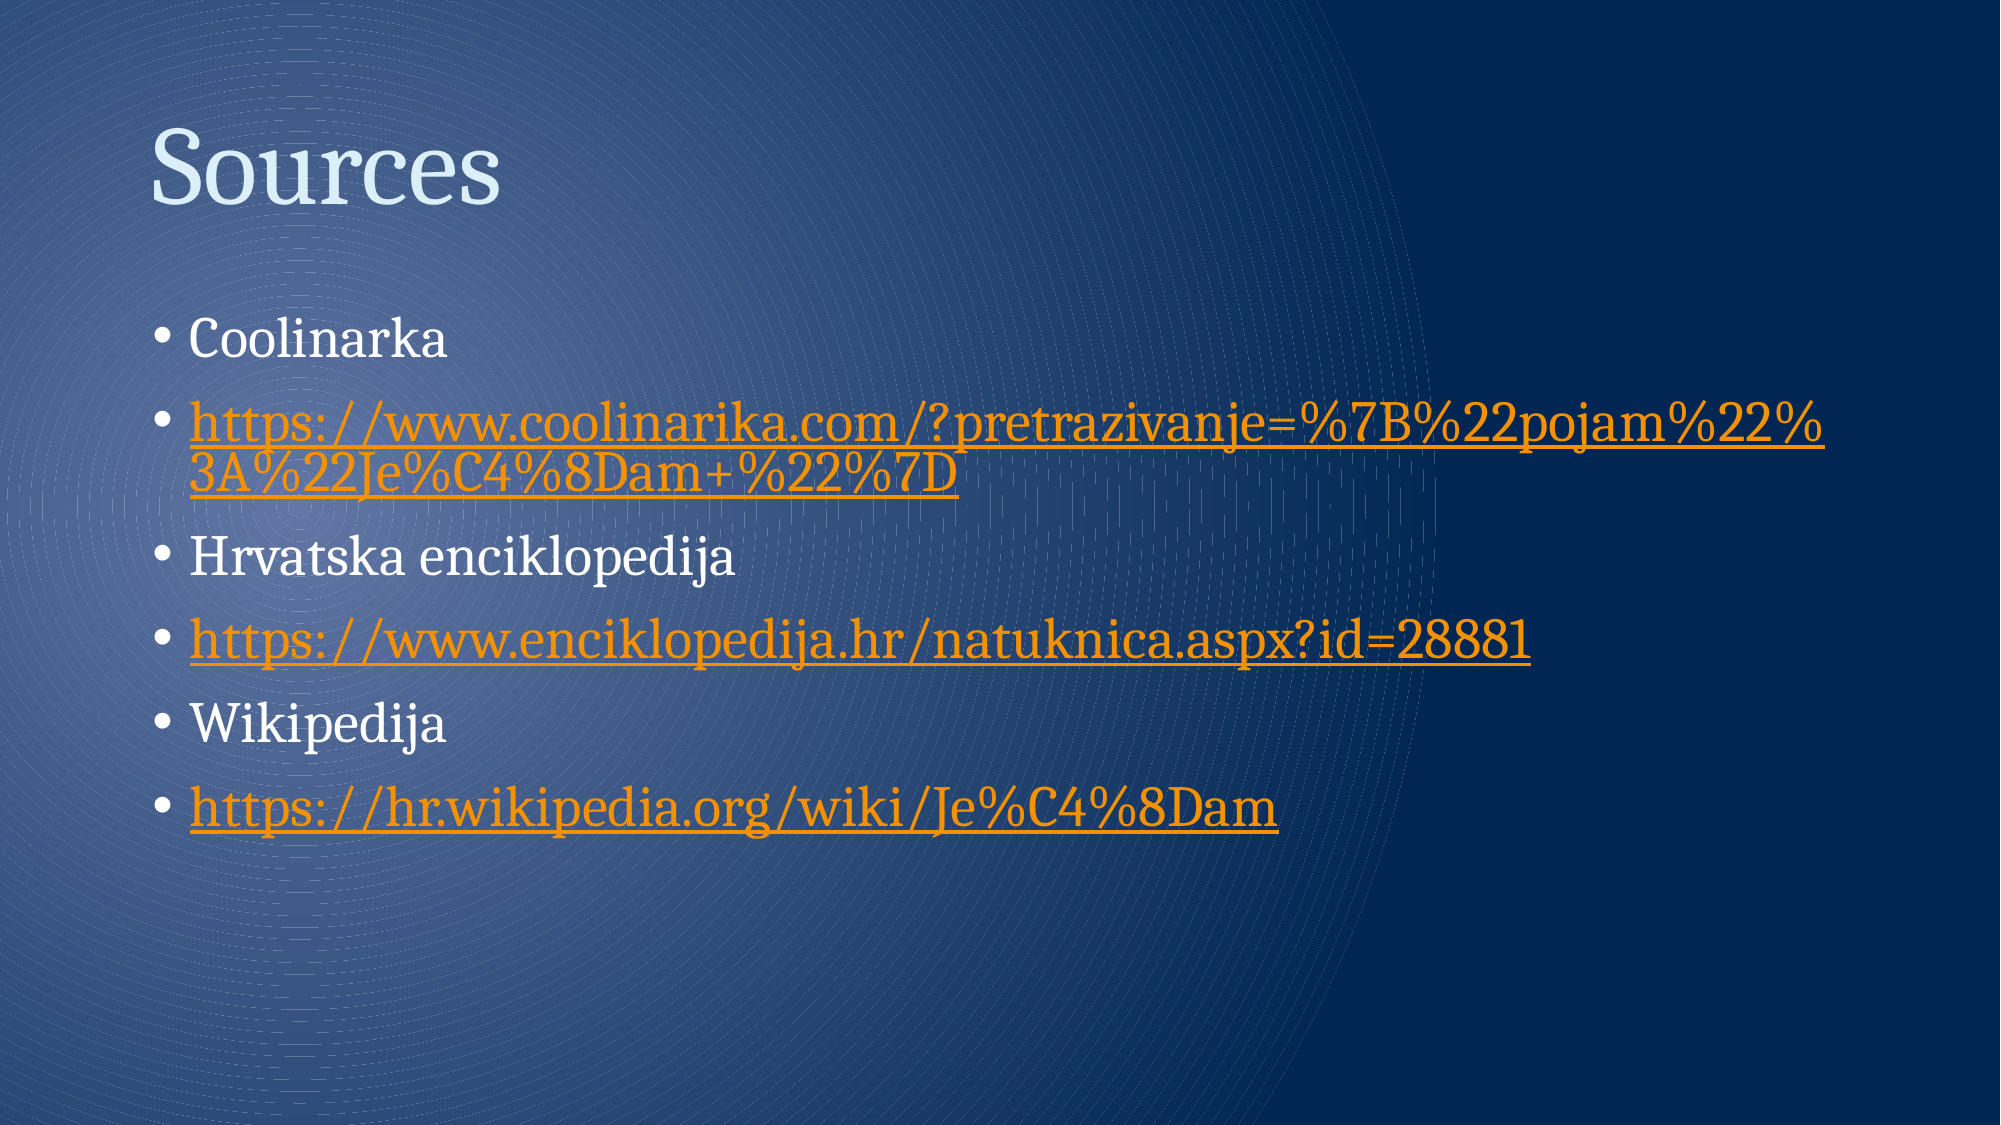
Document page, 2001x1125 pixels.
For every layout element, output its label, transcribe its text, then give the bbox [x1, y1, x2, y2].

list Coolinarka https://www.coolinarika.com/?pretrazivanje=%7B%22pojam%22%3A%22Je%C4%8Dam+%22%7D Hrvatska enciklopedija https://www.enciklopedija.hr/natuknica.aspx?id=28881 Wikipedija https://hr.wikipedia.org/wiki/Je%C4%8Dam [137, 299, 1863, 1014]
title Sources [137, 59, 1863, 278]
